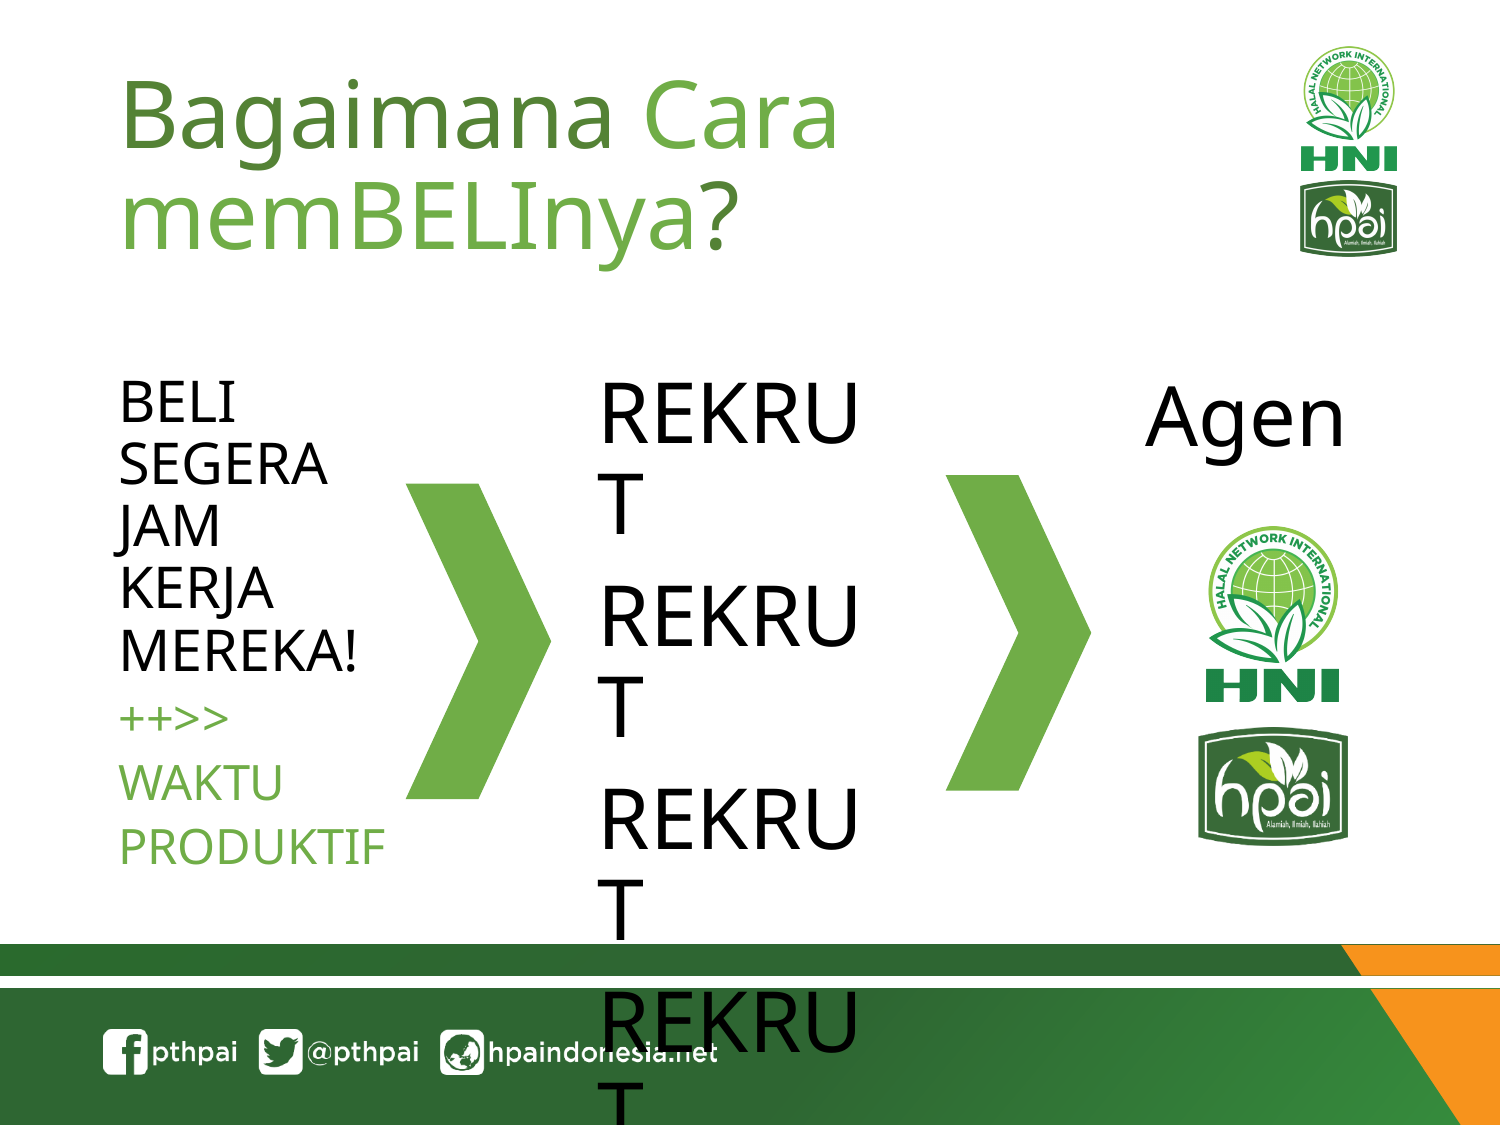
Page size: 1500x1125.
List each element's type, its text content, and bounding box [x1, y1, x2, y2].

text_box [1198, 526, 1348, 846]
list BELI SEGERA JAM KERJA MEREKA! ++>> WAKTU PRODUKTIF [103, 365, 403, 901]
text_box Agen [1133, 368, 1392, 515]
text_box [404, 482, 553, 801]
picture [1301, 46, 1397, 171]
text_box [944, 474, 1093, 792]
text_box REKRUT REKRUT REKRUT REKRUT REKRUT [586, 365, 907, 954]
title Bagaimana Cara memBELInya? [103, 59, 1256, 278]
picture [1300, 180, 1397, 257]
